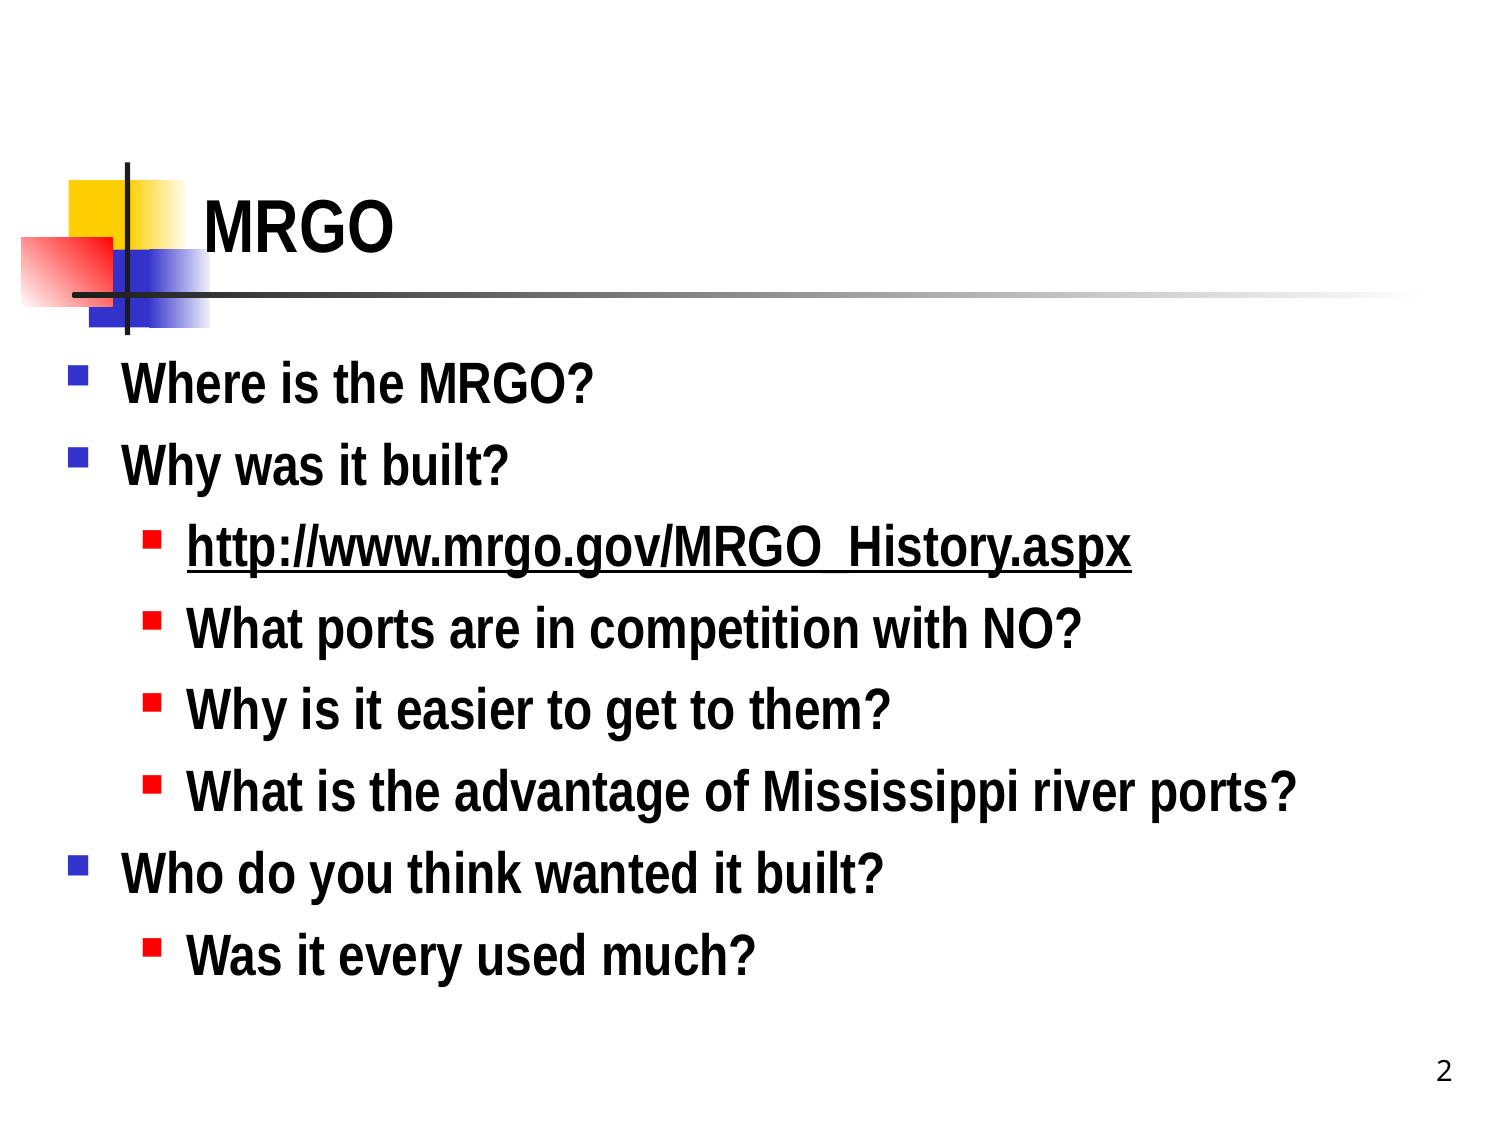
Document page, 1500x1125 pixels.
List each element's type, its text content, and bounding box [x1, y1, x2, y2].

slide_number 2 [1155, 1024, 1468, 1100]
title MRGO [188, 35, 1468, 275]
list Where is the MRGO? Why was it built? http://www.mrgo.gov/MRGO_History.aspx What ports are in competition with NO? Why is it easier to get to them? What is the advantage of Mississippi river ports? Who do you think wanted it built? Was it every used much? [50, 337, 1450, 1075]
